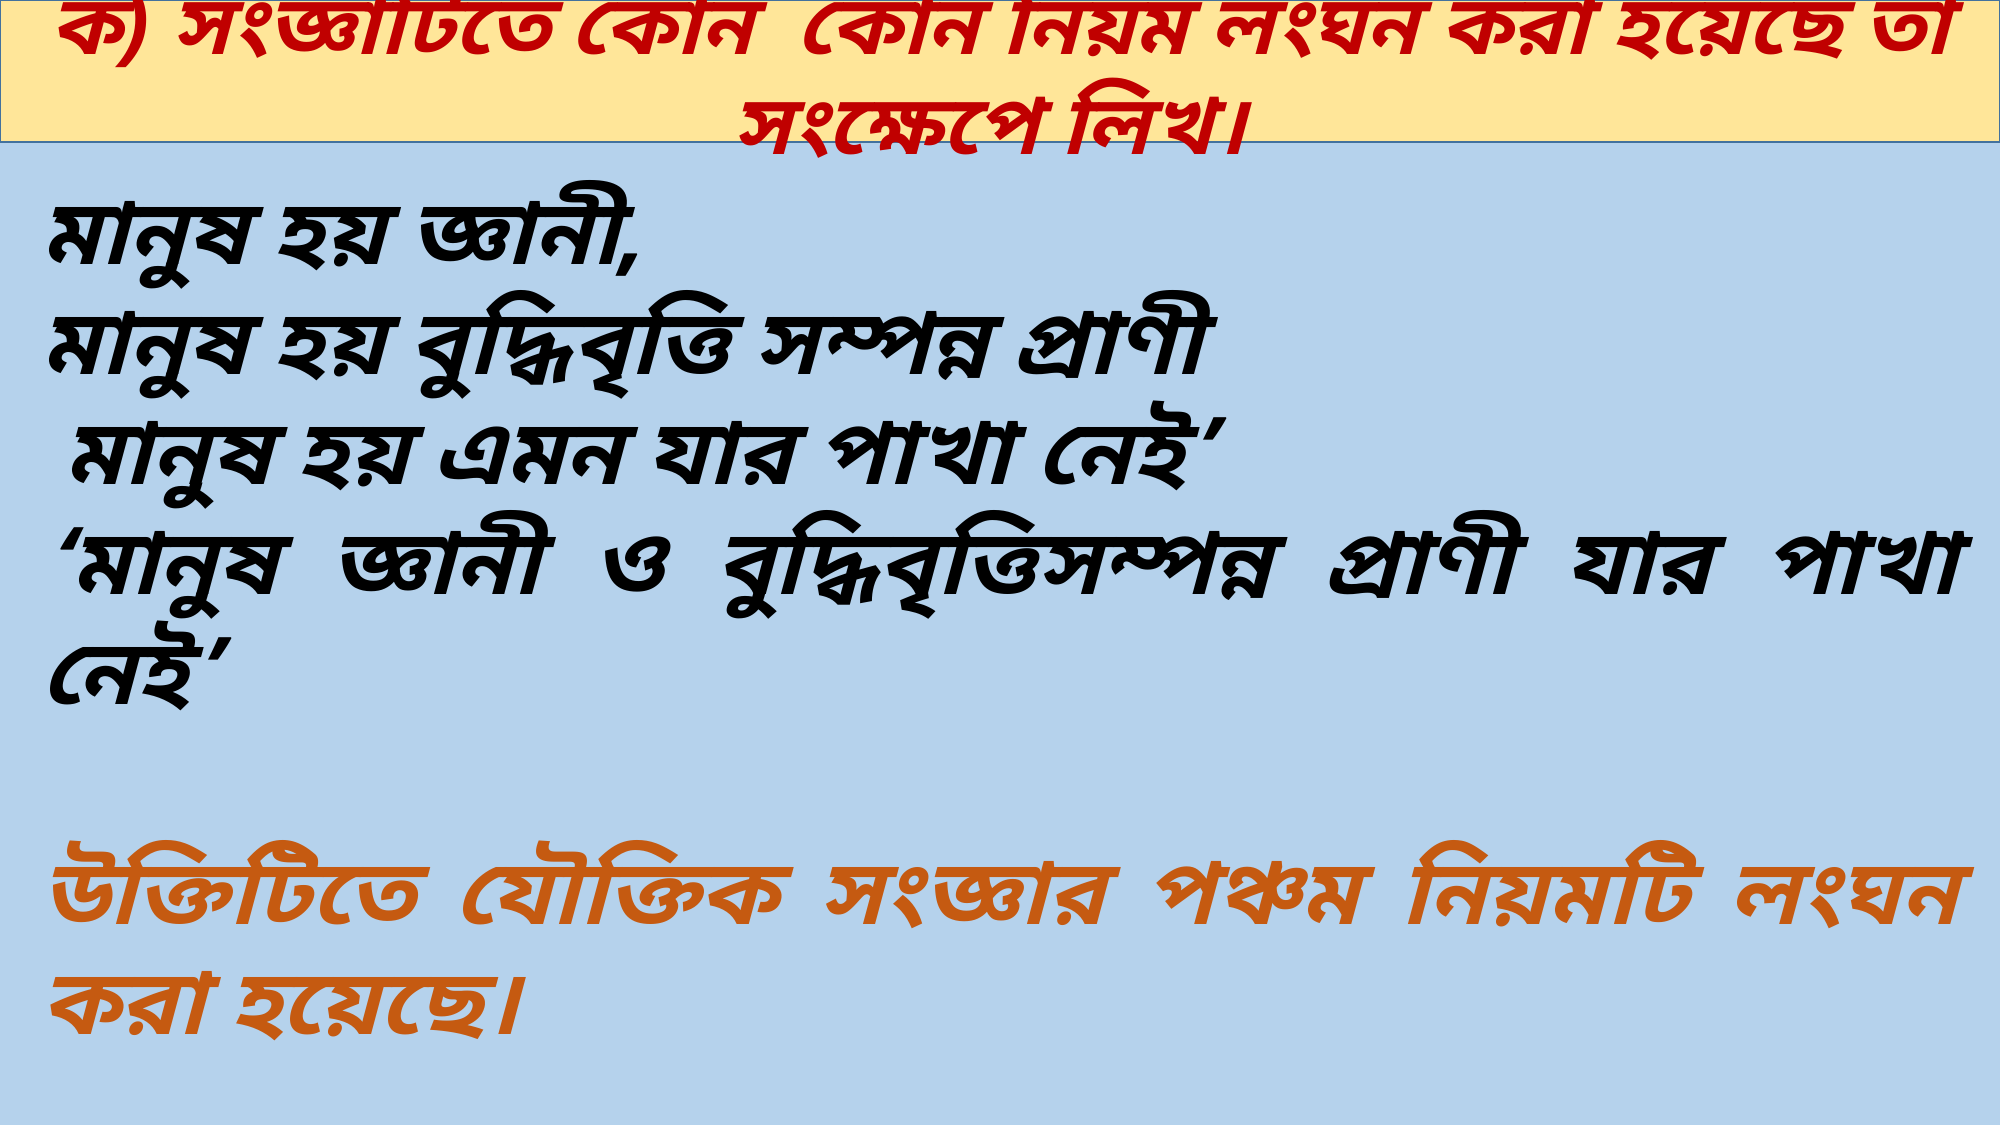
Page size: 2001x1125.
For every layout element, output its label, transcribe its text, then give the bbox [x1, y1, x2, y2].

text_box মানুষ হয় জ্ঞানী, মানুষ হয় বুদ্ধিবৃত্তি সম্পন্ন প্রাণী মানুষ হয় এমন যার পাখা নেই’ ‘মানুষ জ্ঞানী ও বুদ্ধিবৃত্তিসম্পন্ন প্রাণী যার পাখা নেই’ উক্তিটিতে যৌক্তিক সংজ্ঞার পঞ্চম নিয়মটি লংঘন করা হয়েছে। [26, 165, 1974, 1060]
text_box ক) সংজ্ঞাটিতে কোন কোন নিয়ম লংঘন করা হয়েছে তা সংক্ষেপে লিখ। [0, 0, 2000, 143]
